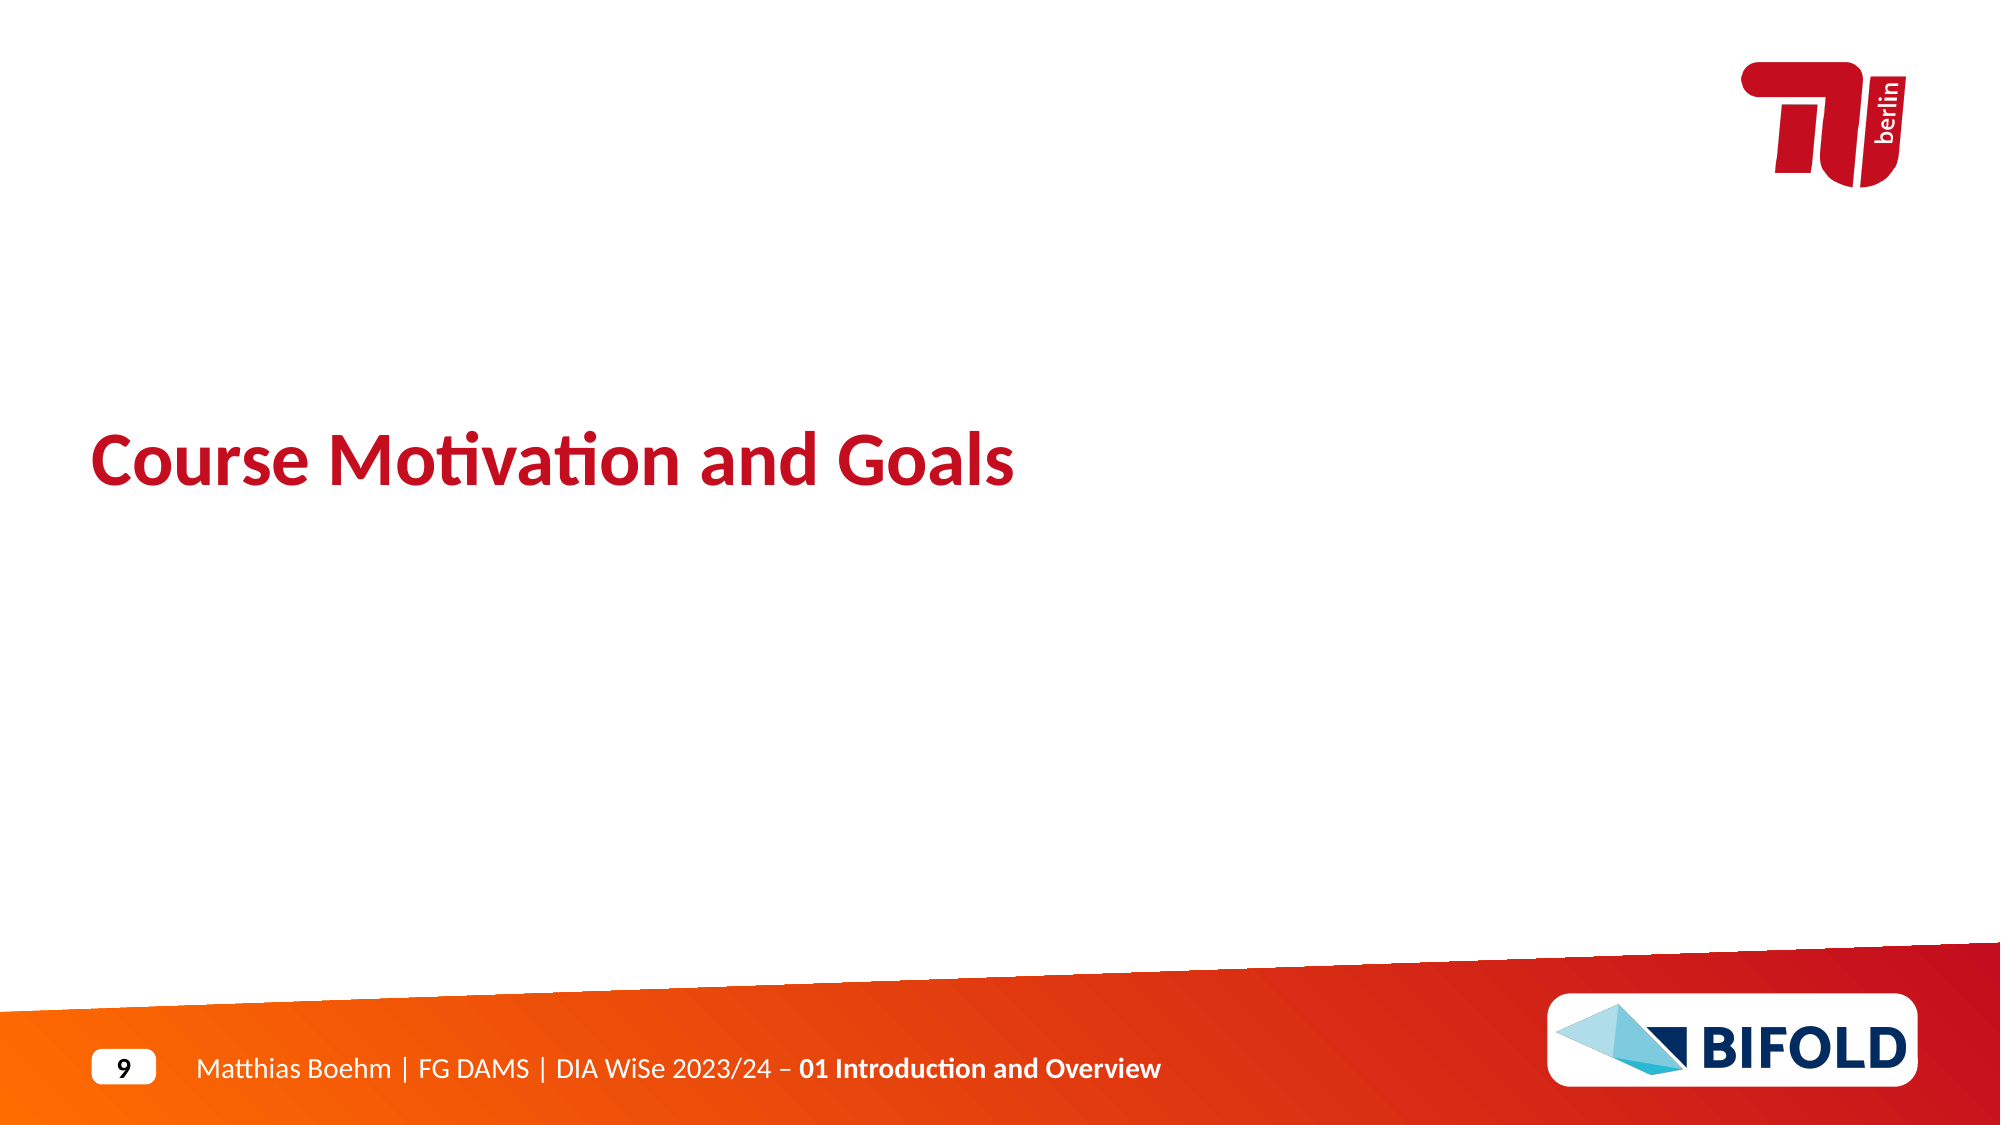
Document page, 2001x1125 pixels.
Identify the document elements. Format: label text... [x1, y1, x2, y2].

picture [1741, 62, 1906, 188]
picture [1556, 1004, 1906, 1075]
list Course Motivation and Goals [91, 423, 1455, 542]
